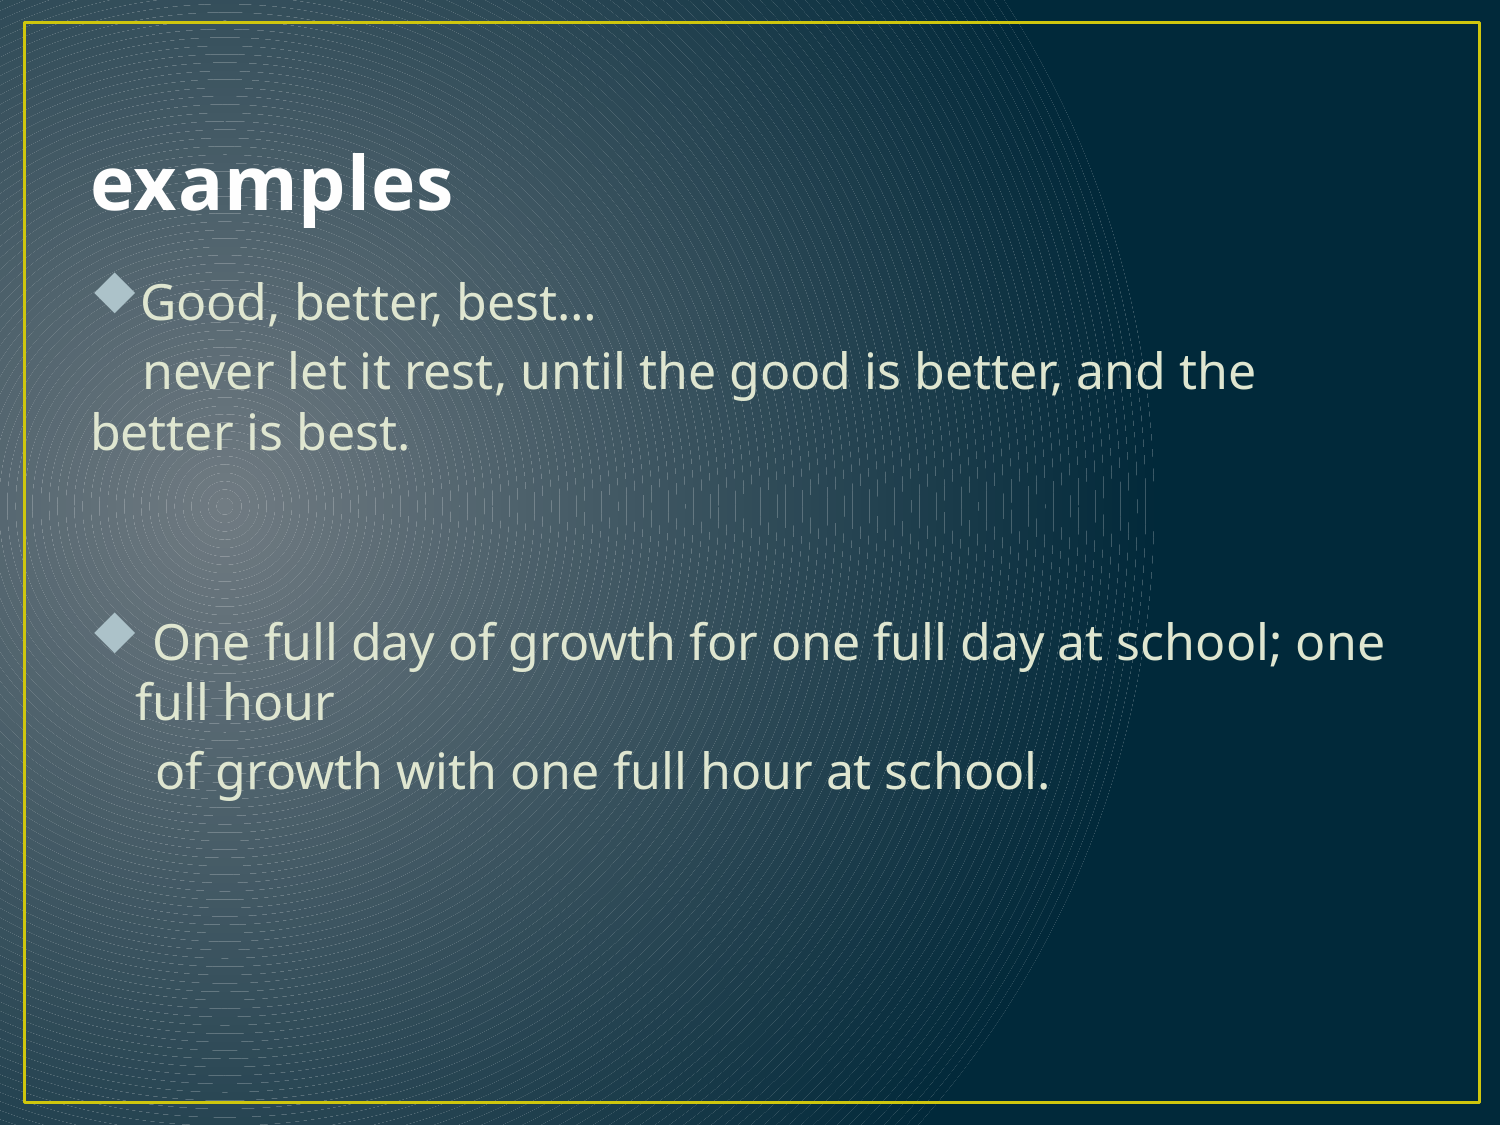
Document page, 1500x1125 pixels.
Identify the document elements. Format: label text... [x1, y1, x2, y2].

list Good, better, best… never let it rest, until the good is better, and the better is best. One full day of growth for one full day at school; one full hour of growth with one full hour at school. [75, 262, 1425, 1005]
title examples [75, 45, 1425, 233]
